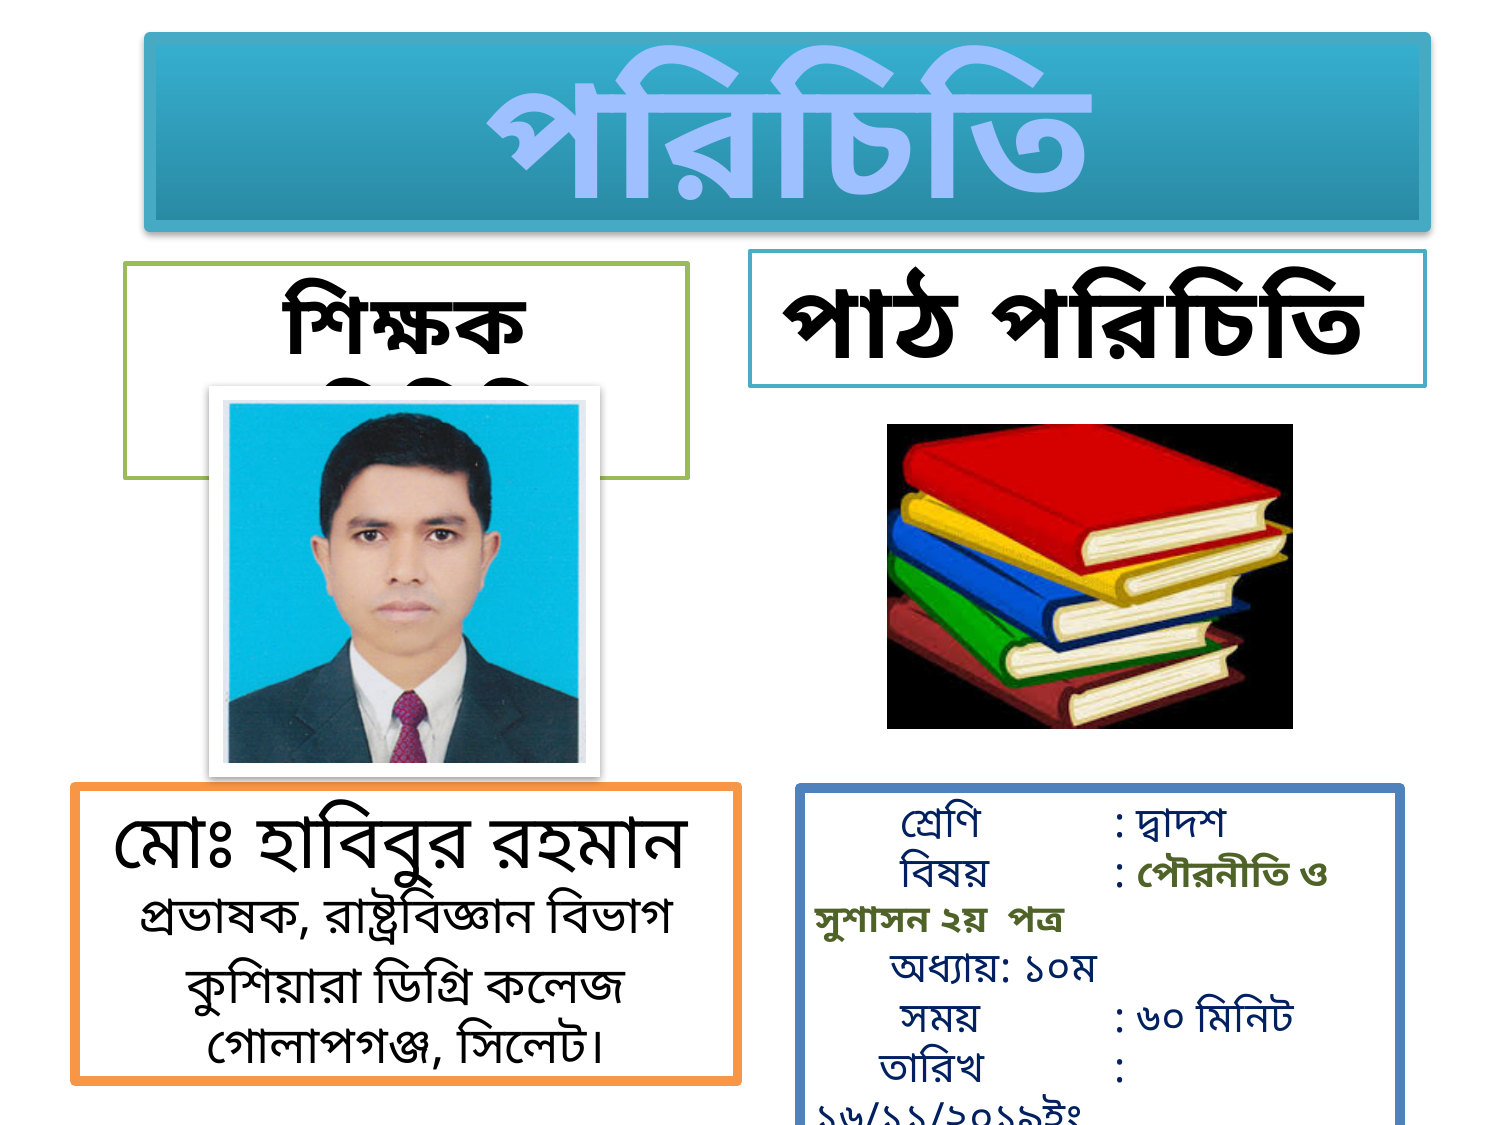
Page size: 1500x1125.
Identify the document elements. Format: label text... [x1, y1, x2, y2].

text_box মোঃ হাবিবুর রহমান প্রভাষক, রাষ্ট্রবিজ্ঞান বিভাগ কুশিয়ারা ডিগ্রি কলেজ গোলাপগঞ্জ, সিলেট। [73, 784, 739, 1083]
text_box পরিচিতি [149, 38, 1426, 227]
picture [887, 424, 1293, 729]
text_box পাঠ পরিচিতি [748, 249, 1427, 388]
text_box শ্রেণি : দ্বাদশ বিষয় : পৌরনীতি ও সুশাসন ২য় পত্র অধ্যায়: ১০ম সময় : ৬০ মিনিট তারিখ : ১৬/১১/২০১৯ইং [798, 786, 1402, 1125]
picture [223, 399, 587, 763]
text_box শিক্ষক পরিচিতি [123, 261, 690, 480]
